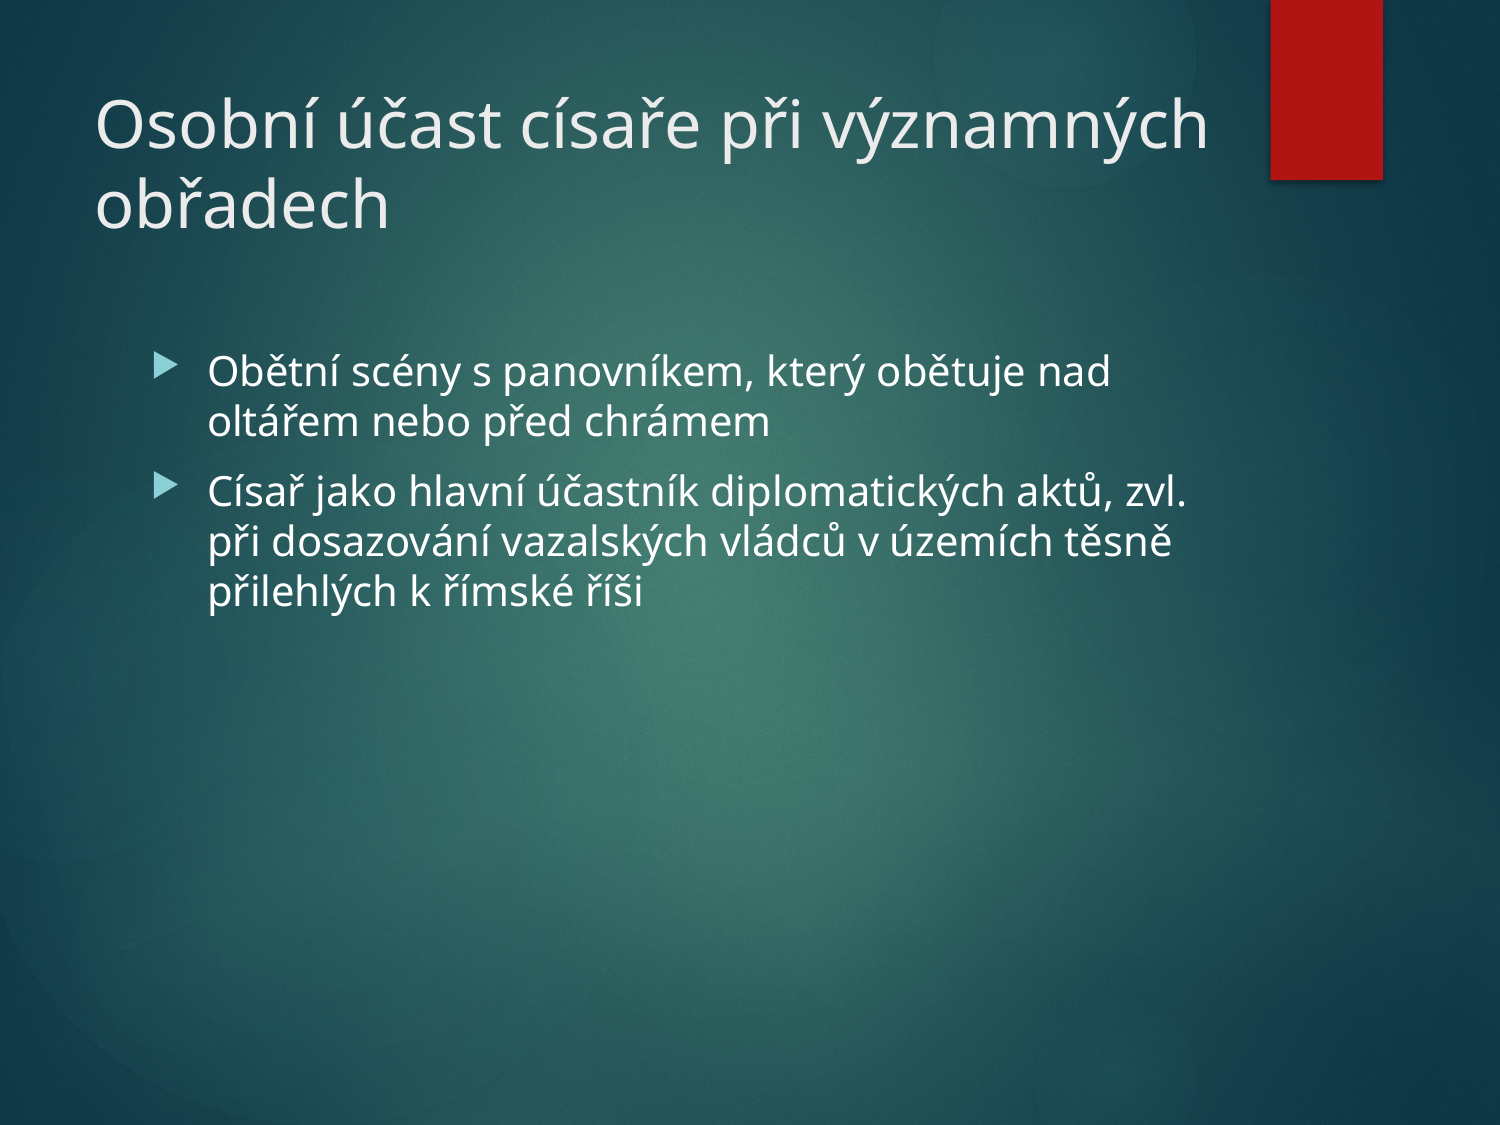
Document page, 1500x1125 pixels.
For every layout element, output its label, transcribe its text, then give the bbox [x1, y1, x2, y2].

title Osobní účast císaře při významných obřadech [79, 74, 1237, 304]
list Obětní scény s panovníkem, který obětuje nad oltářem nebo před chrámem Císař jako hlavní účastník diplomatických aktů, zvl. při dosazování vazalských vládců v územích těsně přilehlých k římské říši [135, 336, 1237, 1025]
